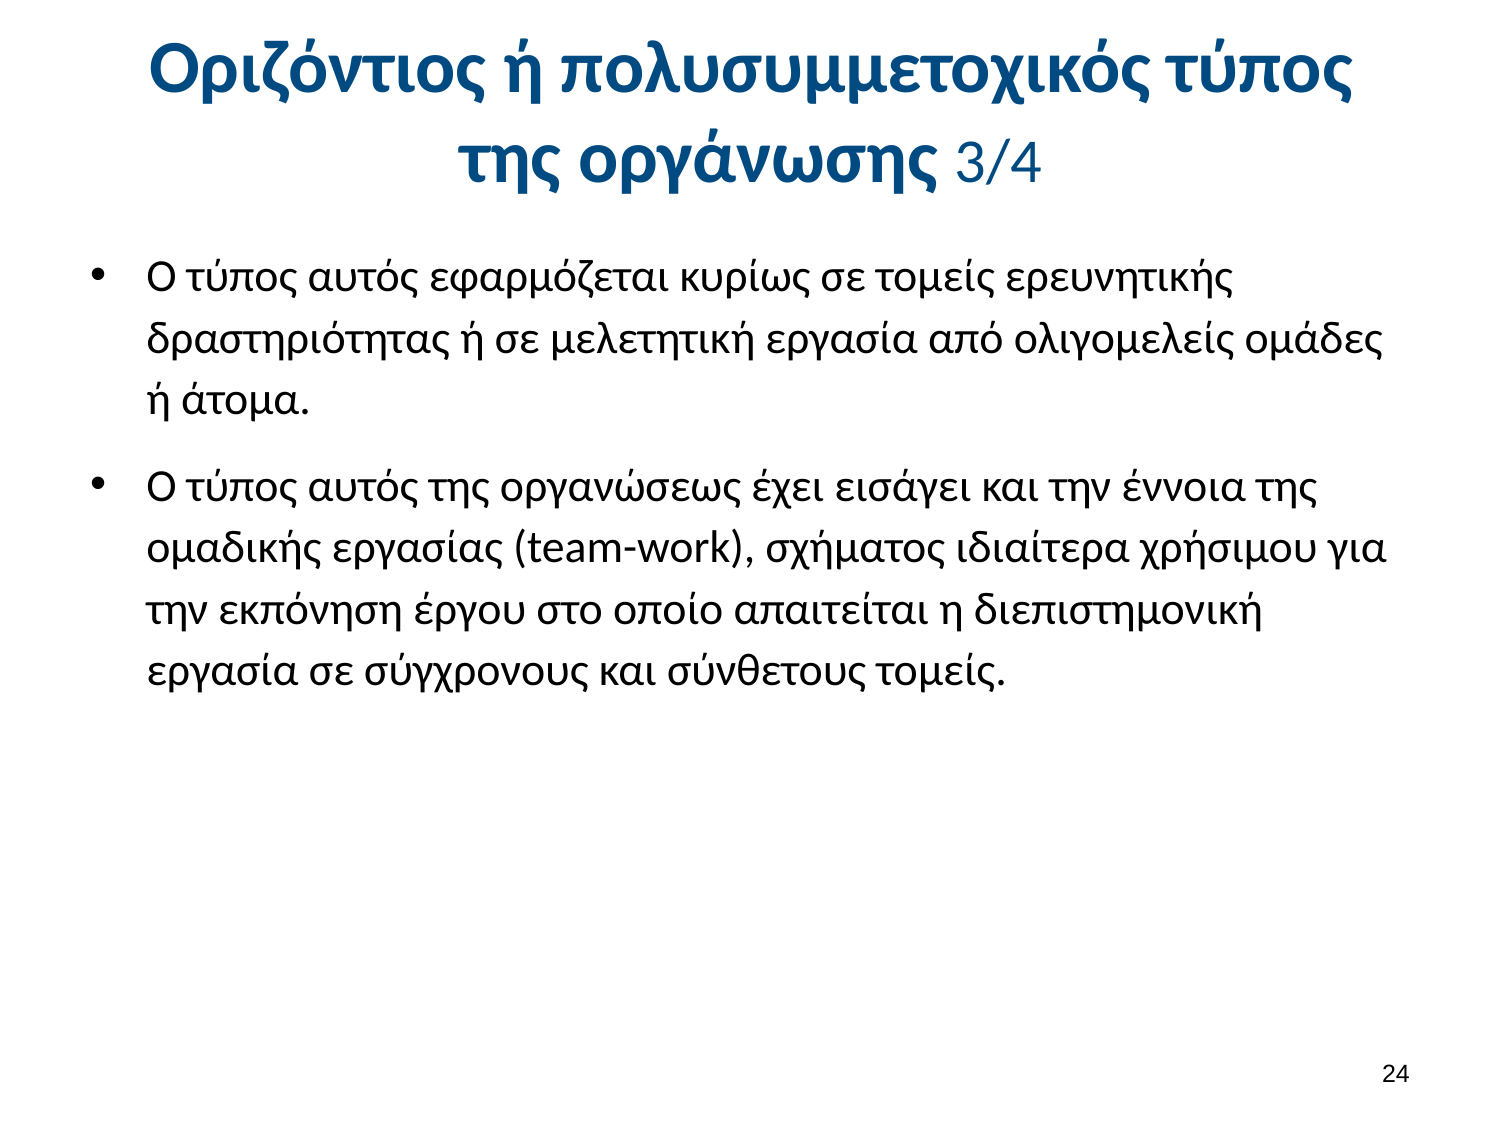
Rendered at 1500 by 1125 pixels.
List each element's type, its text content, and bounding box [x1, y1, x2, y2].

list O τύπος αυτός εφαρμόζεται κυρίως σε τομείς ερευνητικής δραστηριότητας ή σε μελετητική εργασία από ολιγομελείς ομάδες ή άτομα. O τύπος αυτός της οργανώσεως έχει εισάγει και την έννοια της ομαδικής εργασίας (team-work), σχήματος ιδιαίτερα χρήσιμου για την εκπόνηση έργου στο οποίο απαιτείται η διεπιστημονική εργασία σε σύγχρονους και σύνθετους τομείς. [75, 231, 1425, 1024]
slide_number 23 [1074, 1042, 1425, 1103]
title Οριζόντιος ή πολυσυμμετοχικός τύπος της οργάνωσης 3/4 [76, 19, 1427, 197]
